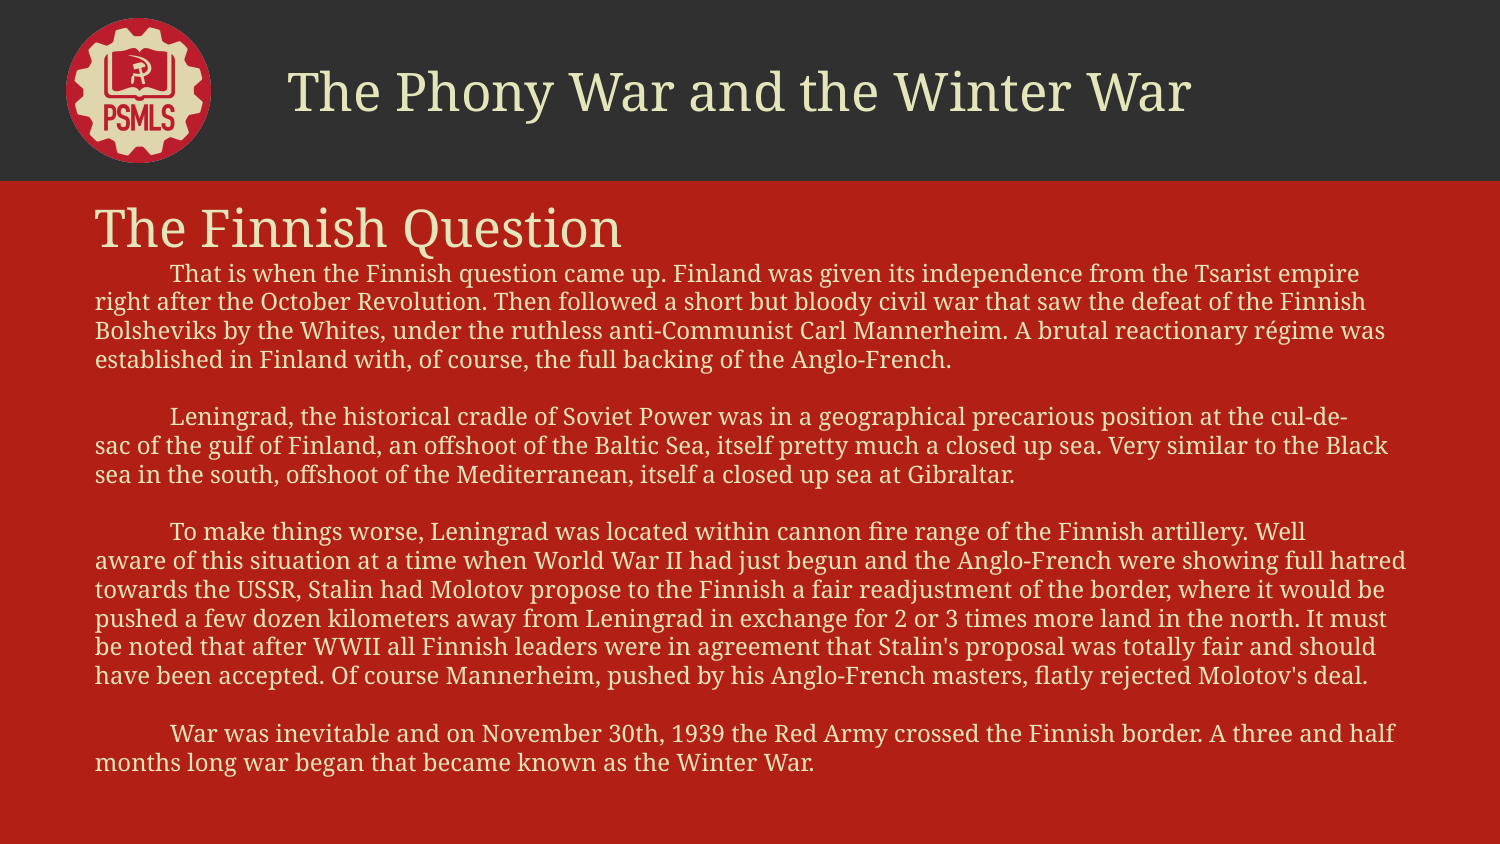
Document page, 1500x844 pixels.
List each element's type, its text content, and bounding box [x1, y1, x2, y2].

text_box [0, 0, 1500, 181]
title The Phony War and the Winter War [272, 43, 1462, 138]
picture [66, 18, 211, 163]
text_box The Finnish Question That is when the Finnish question came up. Finland was given its independence from the Tsarist empire right after the October Revolution. Then followed a short but bloody civil war that saw the defeat of the Finnish Bolsheviks by the Whites, under the ruthless anti-Communist Carl Mannerheim. A brutal reactionary régime was established in Finland with, of course, the full backing of the Anglo-French. Leningrad, the historical cradle of Soviet Power was in a geographical precarious position at the cul-de- sac of the gulf of Finland, an offshoot of the Baltic Sea, itself pretty much a closed up sea. Very similar to the Black sea in the south, offshoot of the Mediterranean, itself a closed up sea at Gibraltar. To make things worse, Leningrad was located within cannon fire range of the Finnish artillery. Well aware of this situation at a time when World War II had just begun and the Anglo-French were showing full hatred towards the USSR, Stalin had Molotov propose to the Finnish a fair readjustment of the border, where it would be pushed a few dozen kilometers away from Leningrad in exchange for 2 or 3 times more land in the north. It must be noted that after WWII all Finnish leaders were in agreement that Stalin's proposal was totally fair and should have been accepted. Of course Mannerheim, pushed by his Anglo-French masters, flatly rejected Molotov's deal. War was inevitable and on November 30th, 1939 the Red Army crossed the Finnish border. A three and half months long war began that became known as the Winter War. [79, 180, 1423, 791]
